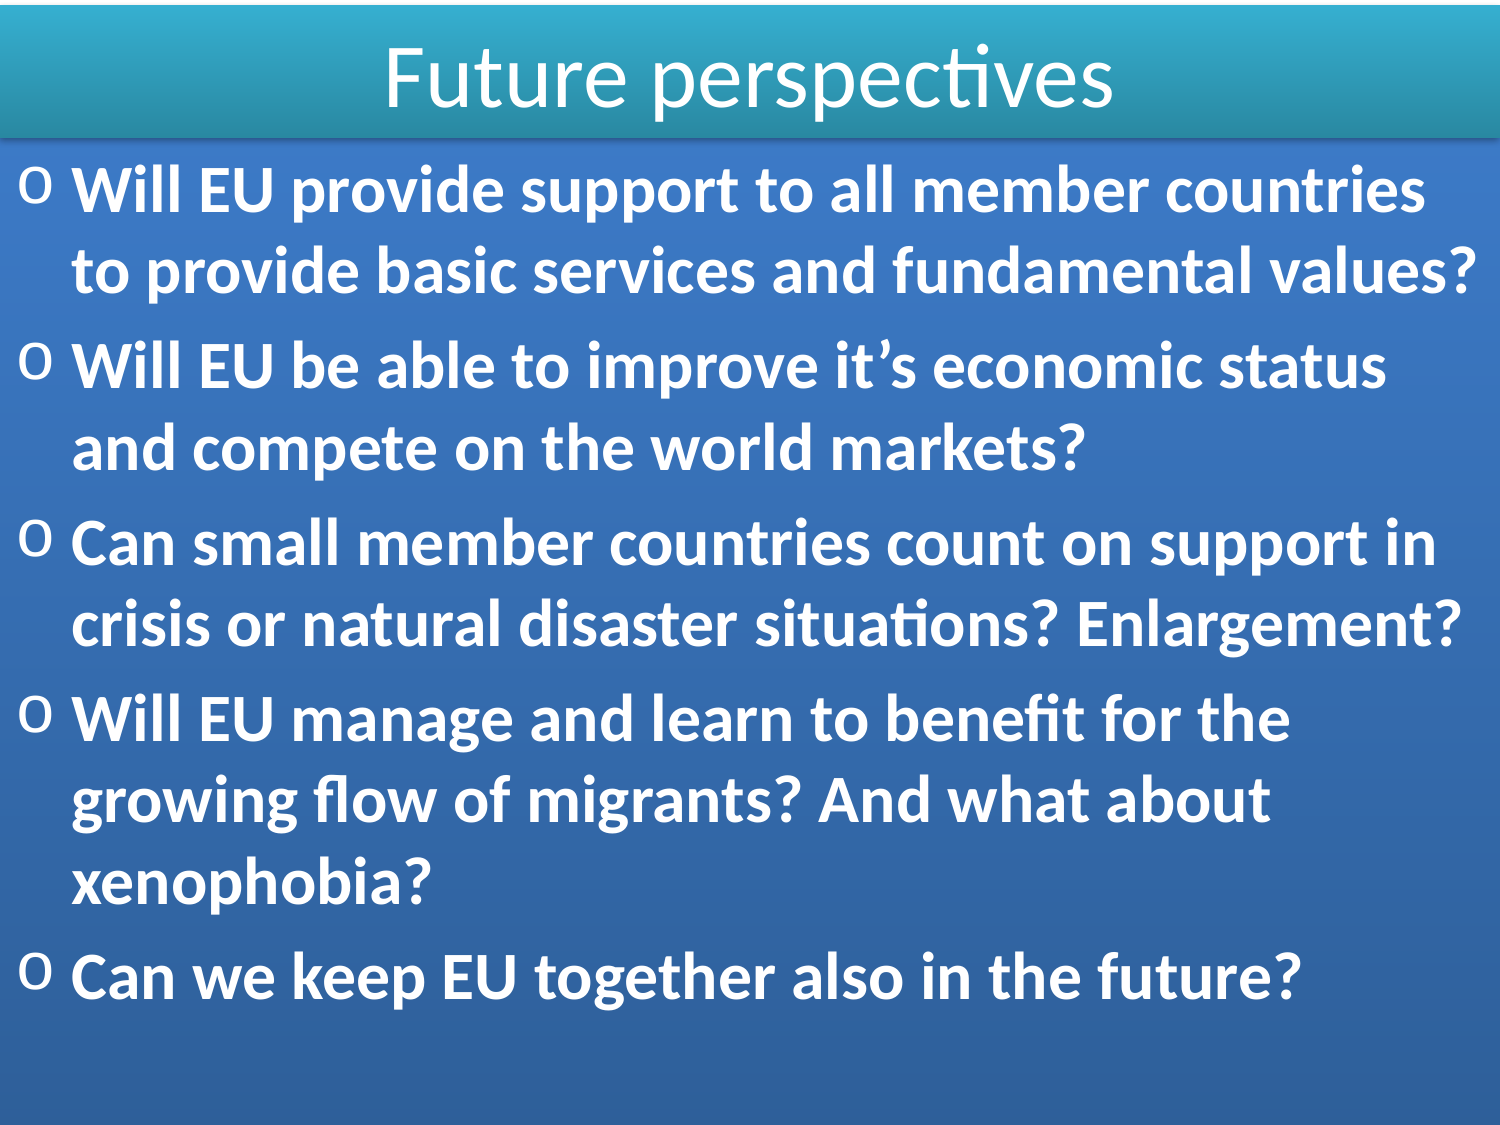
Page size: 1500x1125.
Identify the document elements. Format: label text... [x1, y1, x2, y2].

title Future perspectives [0, 5, 1500, 138]
list Will EU provide support to all member countries to provide basic services and fundamental values? Will EU be able to improve it’s economic status and compete on the world markets? Can small member countries count on support in crisis or natural disaster situations? Enlargement? Will EU manage and learn to benefit for the growing flow of migrants? And what about xenophobia? Can we keep EU together also in the future? [0, 146, 1500, 1125]
